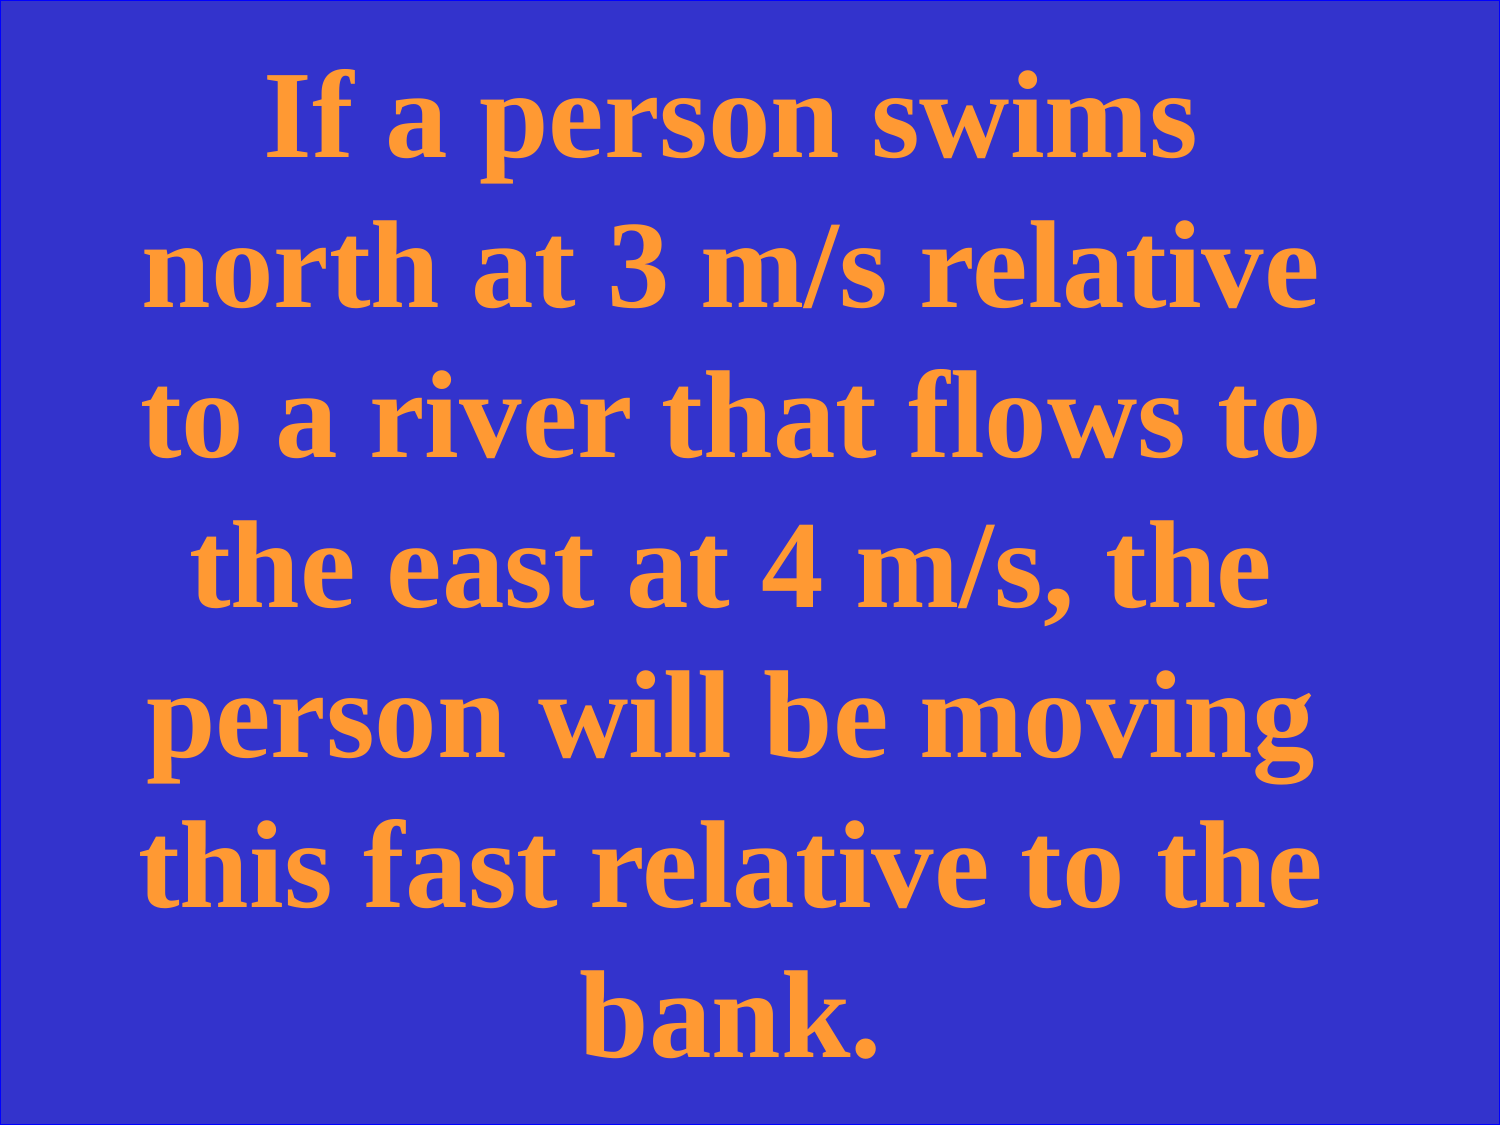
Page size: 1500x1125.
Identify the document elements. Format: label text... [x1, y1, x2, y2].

text_box [0, 0, 1500, 1125]
text_box If a person swims north at 3 m/s relative to a river that flows to the east at 4 m/s, the person will be moving this fast relative to the bank. [87, 24, 1375, 1090]
